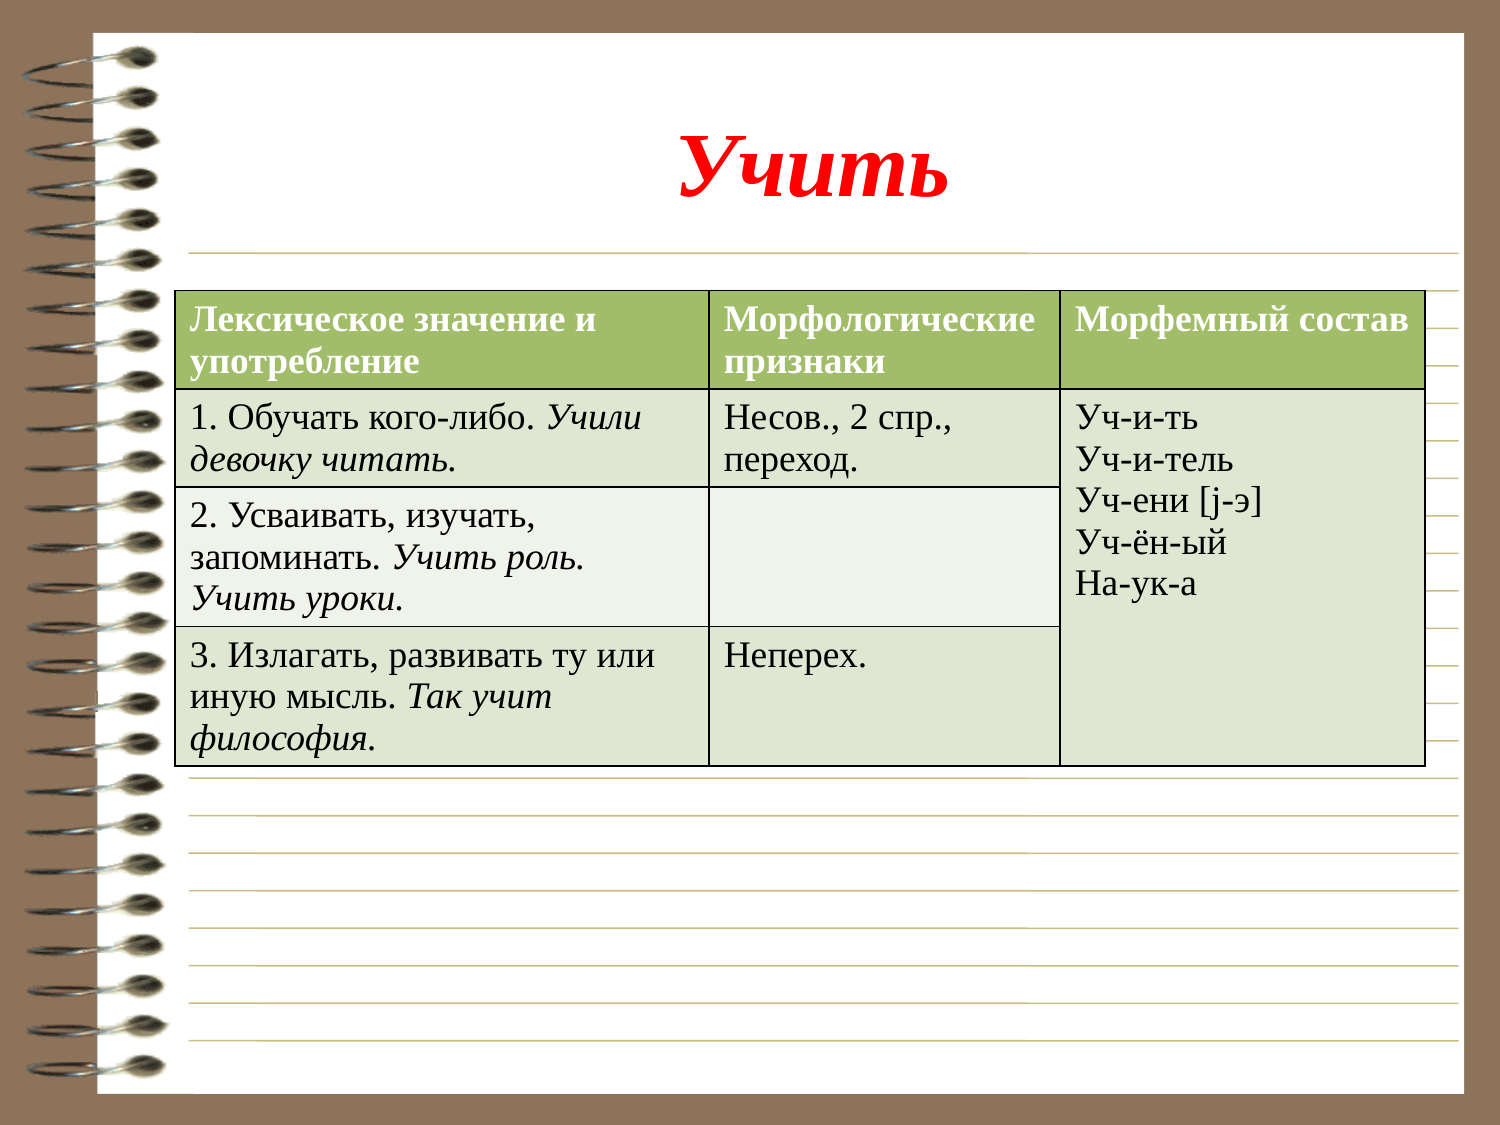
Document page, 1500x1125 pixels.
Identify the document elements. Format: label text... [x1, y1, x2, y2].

table_cell [710, 488, 1059, 626]
table_header Лексическое значение и употребление [176, 291, 708, 388]
title Учить [174, 65, 1451, 254]
table_cell Уч-и-ть Уч-и-тель Уч-ени [j-э] Уч-ён-ый На-ук-а [1061, 390, 1424, 765]
table_cell 2. Усваивать, изучать, запоминать. Учить роль. Учить уроки. [176, 488, 708, 626]
table_cell 1. Обучать кого-либо. Учили девочку читать. [176, 390, 708, 486]
table_header Морфологические признаки [710, 291, 1059, 388]
table_cell 3. Излагать, развивать ту или иную мысль. Так учит философия. [176, 627, 708, 765]
table_cell Несов., 2 спр., переход. [710, 390, 1059, 486]
table_header Морфемный состав [1061, 291, 1424, 388]
table_cell Неперех. [710, 627, 1059, 765]
picture [0, 8, 194, 1115]
